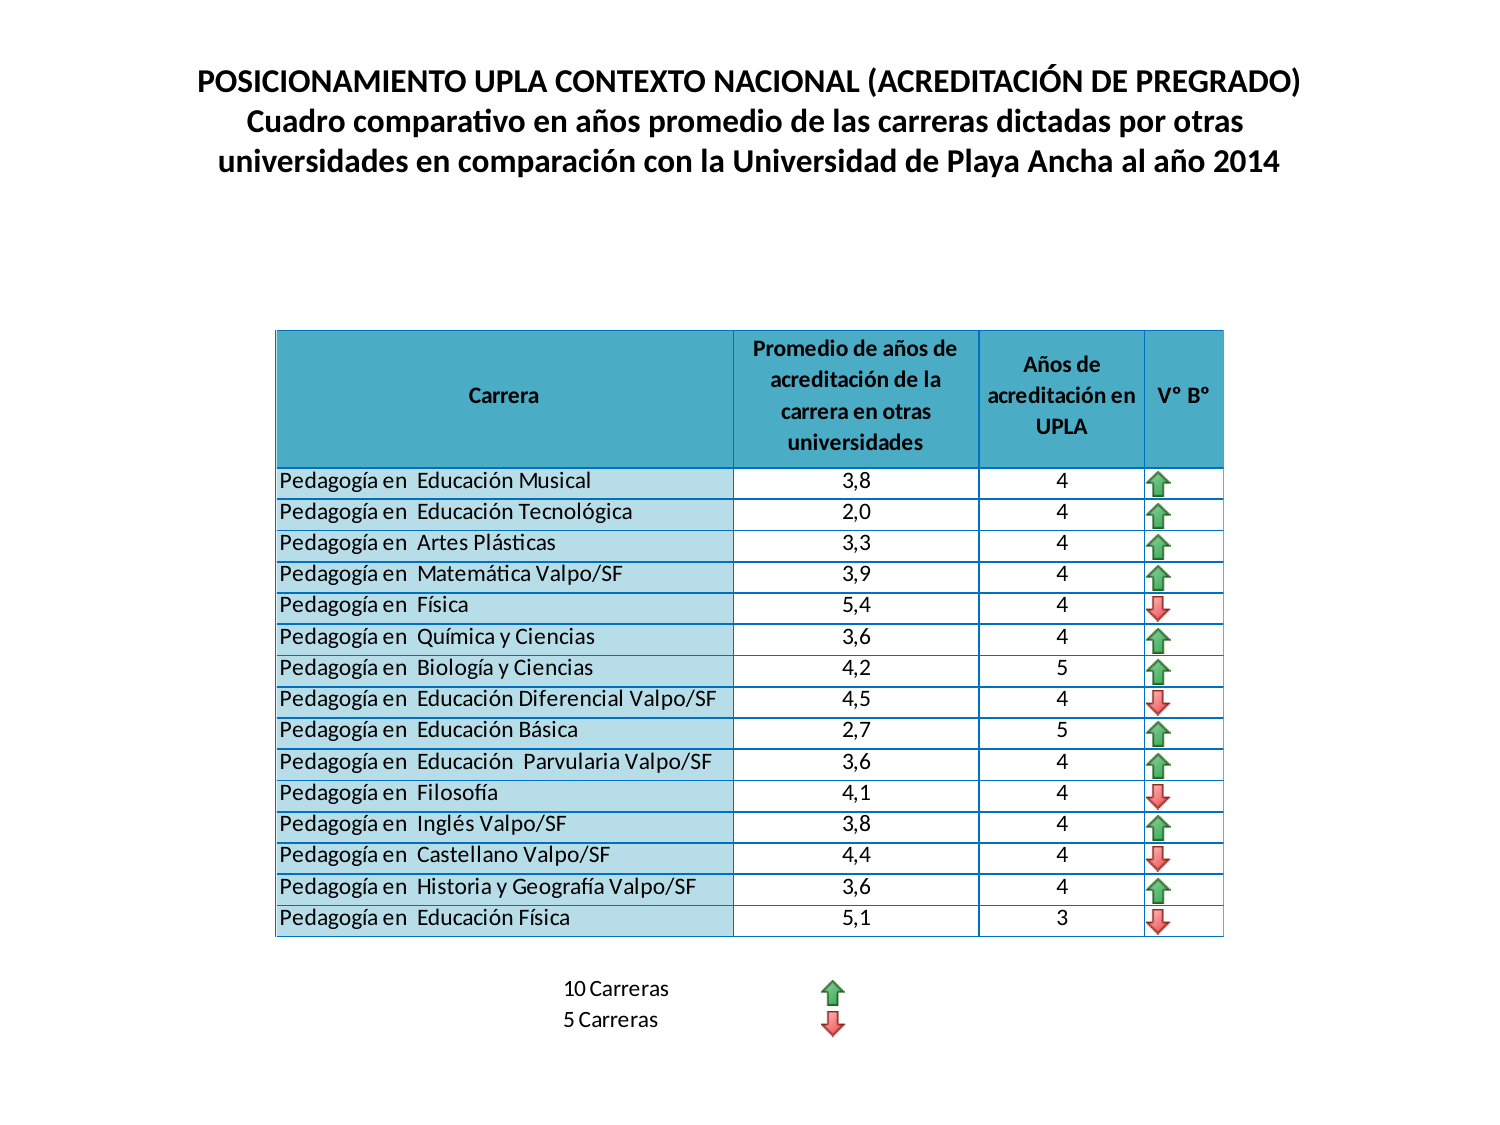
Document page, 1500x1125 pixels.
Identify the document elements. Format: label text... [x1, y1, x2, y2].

title POSICIONAMIENTO UPLA CONTEXTO NACIONAL (ACREDITACIÓN DE PREGRADO) Cuadro comparativo en años promedio de las carreras dictadas por otras universidades en comparación con la Universidad de Playa Ancha al año 2014 [75, 45, 1425, 233]
picture [558, 975, 945, 1040]
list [274, 329, 1226, 938]
